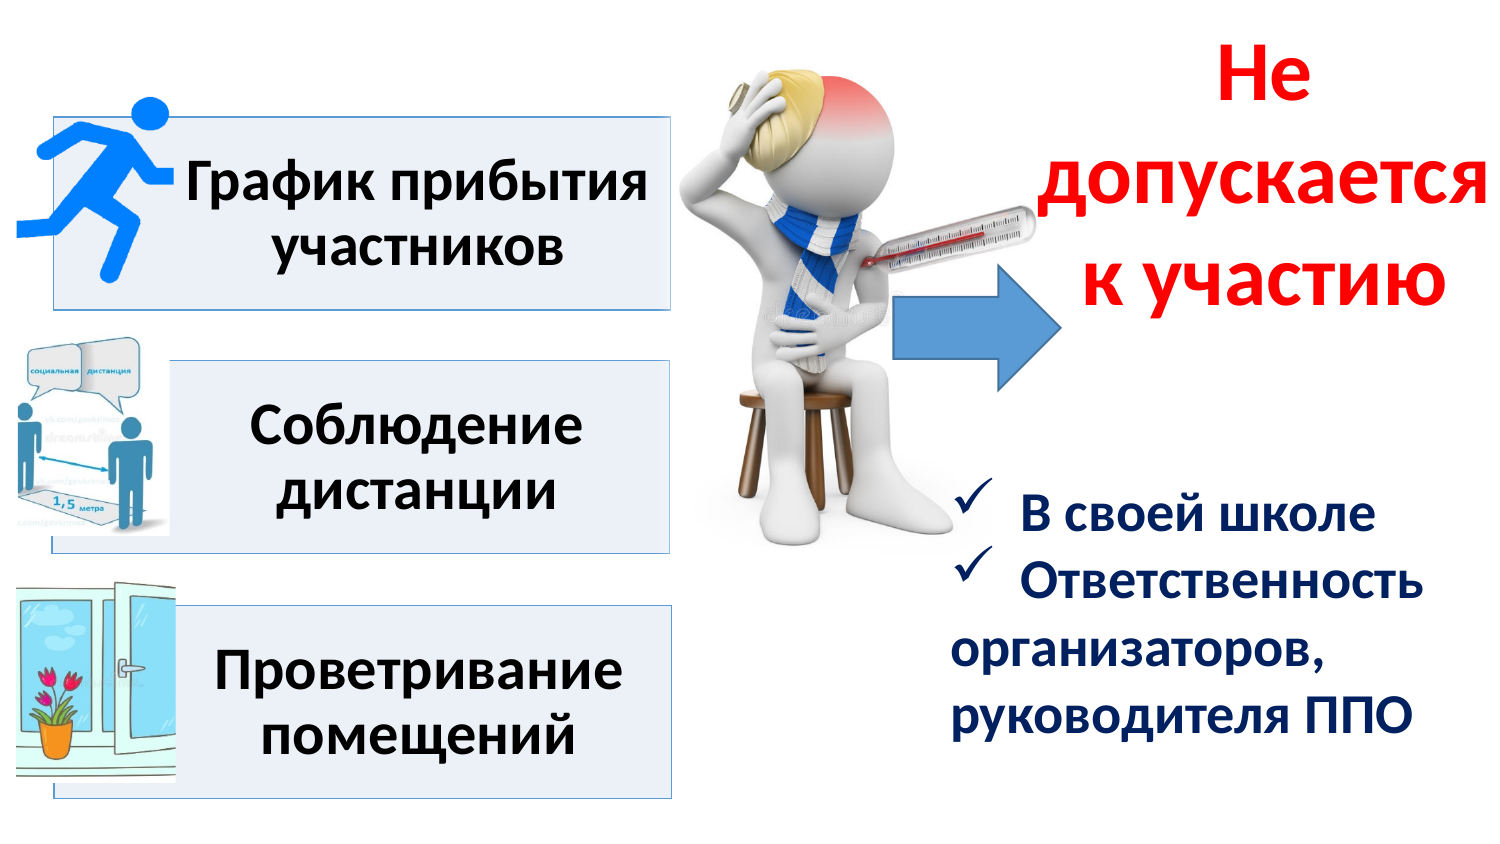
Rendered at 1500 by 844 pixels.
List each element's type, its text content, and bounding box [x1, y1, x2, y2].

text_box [0, 54, 822, 829]
text_box Не допускается к участию [1017, 9, 1500, 329]
picture [654, 37, 1061, 580]
text_box В своей школе Ответственность организаторов, руководителя ППО [938, 469, 1451, 751]
